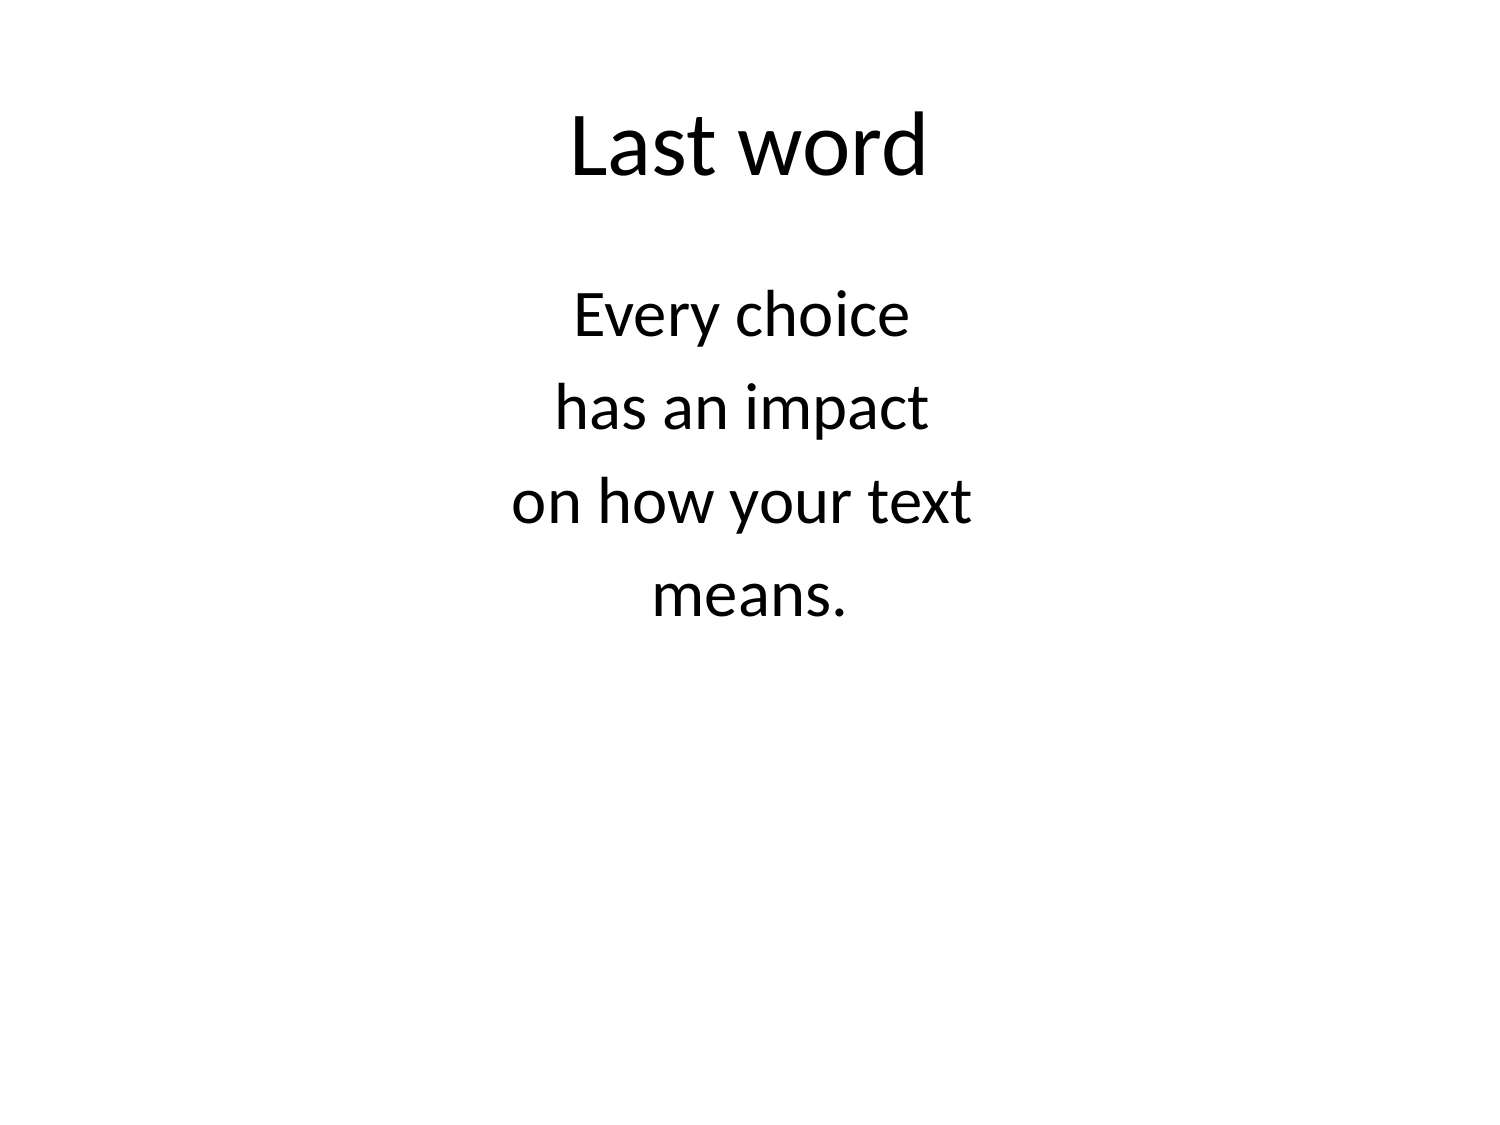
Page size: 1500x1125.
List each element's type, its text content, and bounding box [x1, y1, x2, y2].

title Last word [75, 45, 1425, 233]
list Every choice has an impact on how your text means. [75, 262, 1425, 1005]
